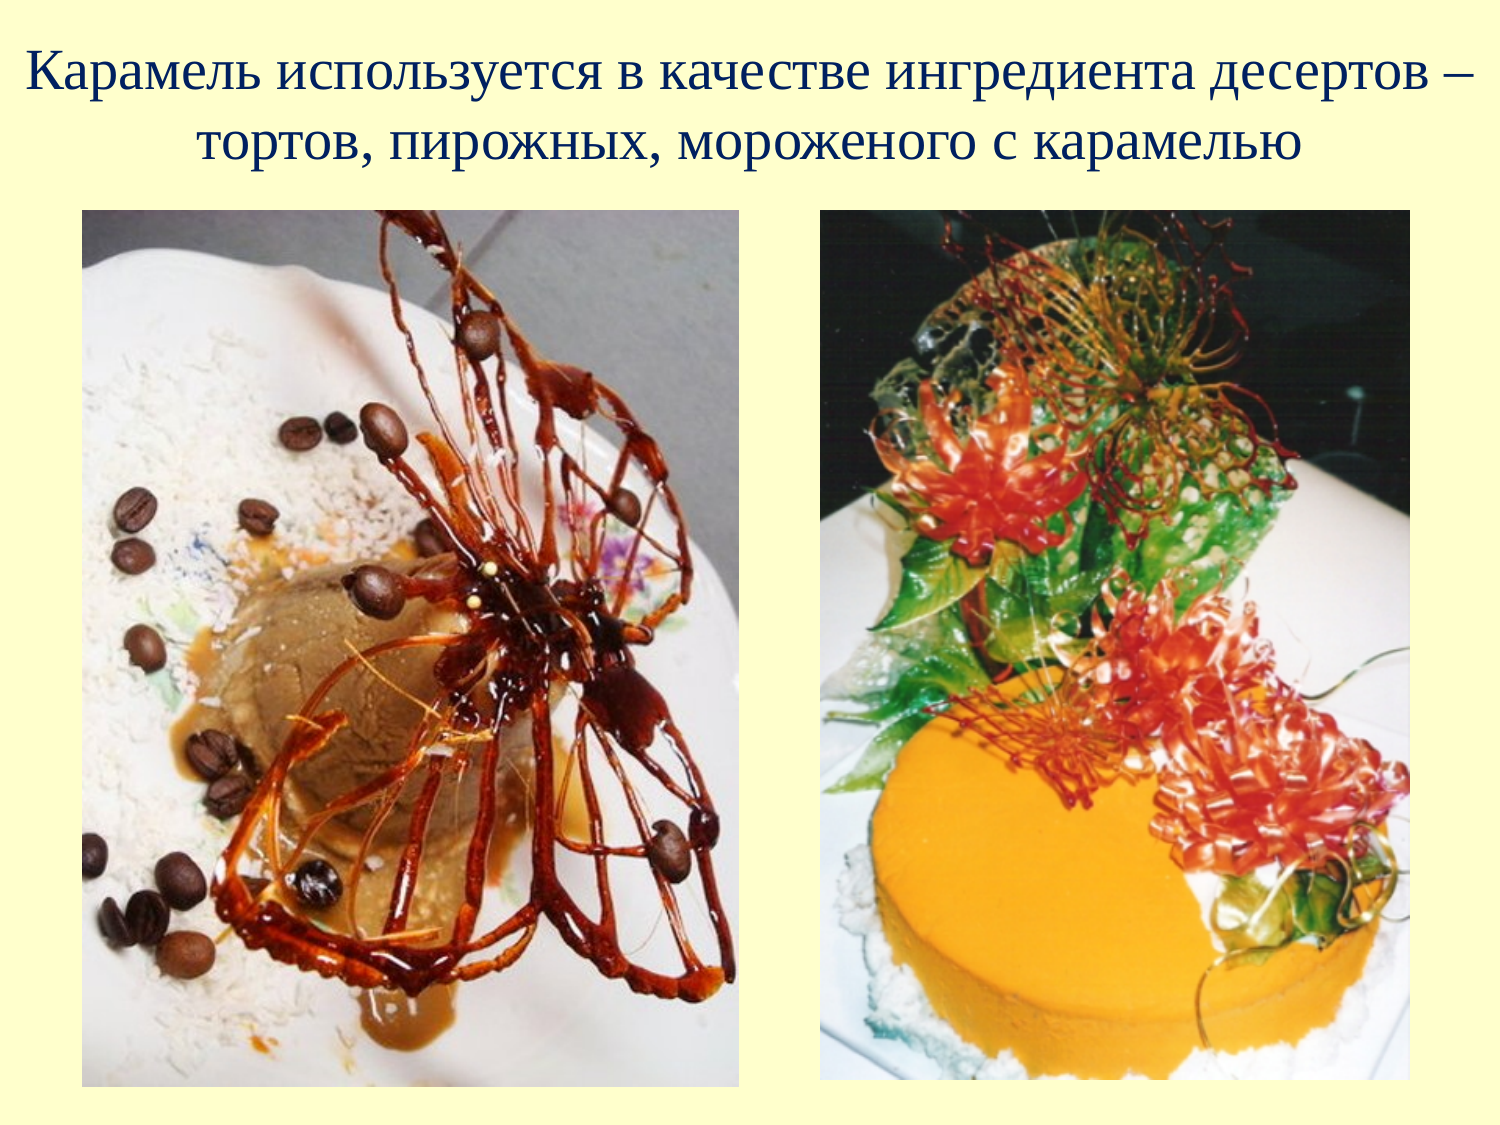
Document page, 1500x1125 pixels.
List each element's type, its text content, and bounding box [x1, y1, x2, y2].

picture [820, 210, 1410, 1081]
text_box Карамель используется в качестве ингредиента десертов – тортов, пирожных, мороженого с карамелью [0, 23, 1500, 179]
picture [81, 210, 739, 1087]
